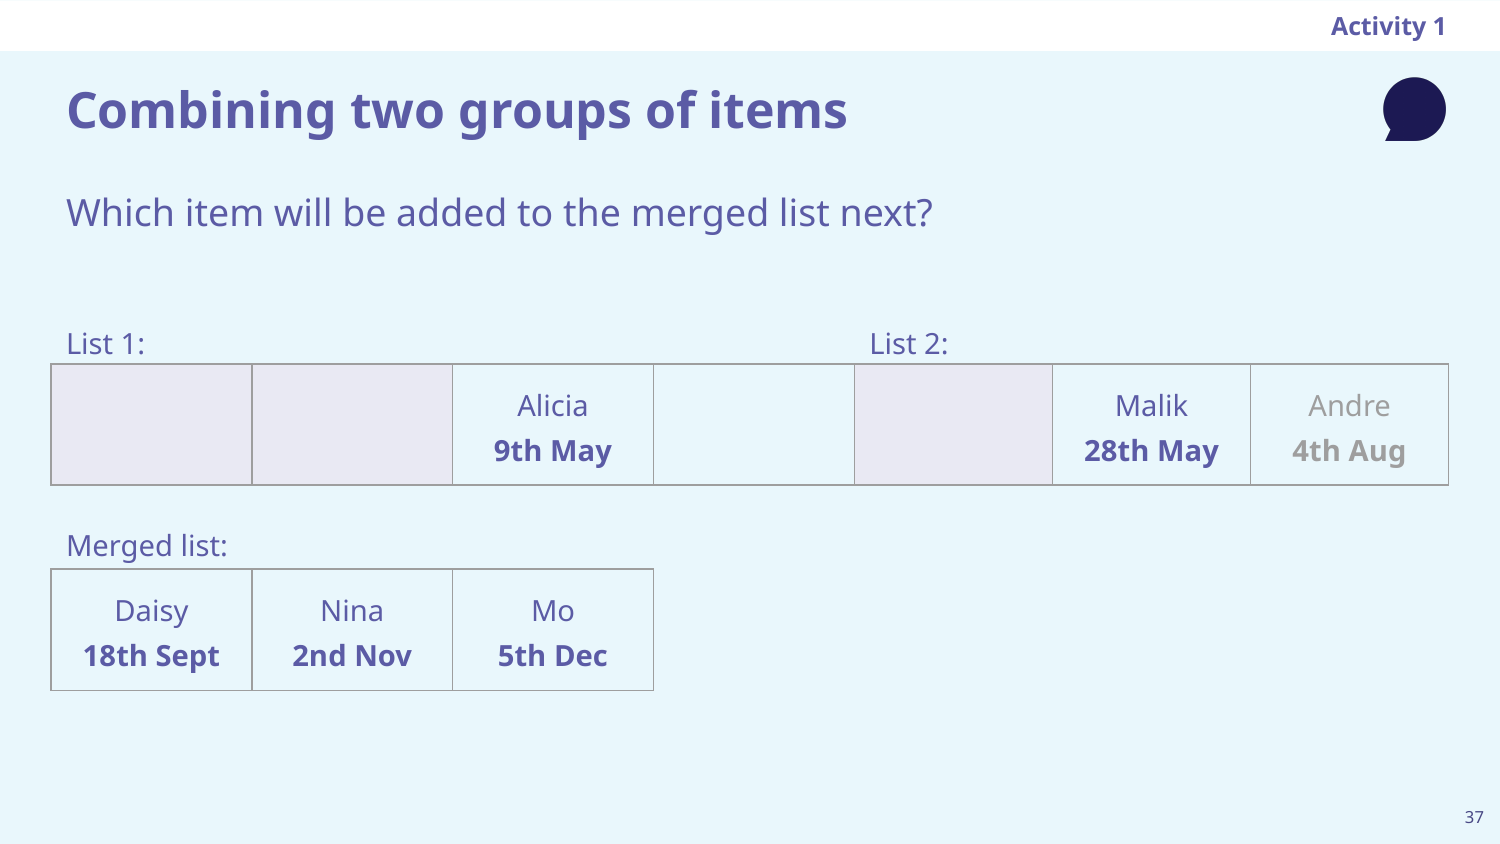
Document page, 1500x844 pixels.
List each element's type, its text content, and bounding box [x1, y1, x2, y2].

list Which item will be added to the merged list next? [51, 167, 1449, 306]
slide_number 37 [1448, 792, 1500, 844]
table_header [654, 365, 854, 484]
table_header [253, 365, 452, 484]
list List 2: [854, 305, 1064, 368]
table_header Daisy 18th Sept [52, 570, 251, 690]
picture [1381, 75, 1448, 144]
table_header [52, 365, 251, 484]
title Combining two groups of items [51, 51, 1449, 167]
list Merged list: [51, 506, 261, 568]
table_header Mo 5th Dec [453, 570, 653, 690]
table_header [855, 368, 1052, 484]
list List 1: [51, 305, 261, 363]
table_header Andre 4th Aug [1251, 365, 1448, 484]
table_header Alicia 9th May [453, 365, 653, 484]
table_header Nina 2nd Nov [253, 570, 452, 690]
subtitle Activity 1 [862, 0, 1448, 52]
table_header Malik 28th May [1053, 365, 1250, 484]
